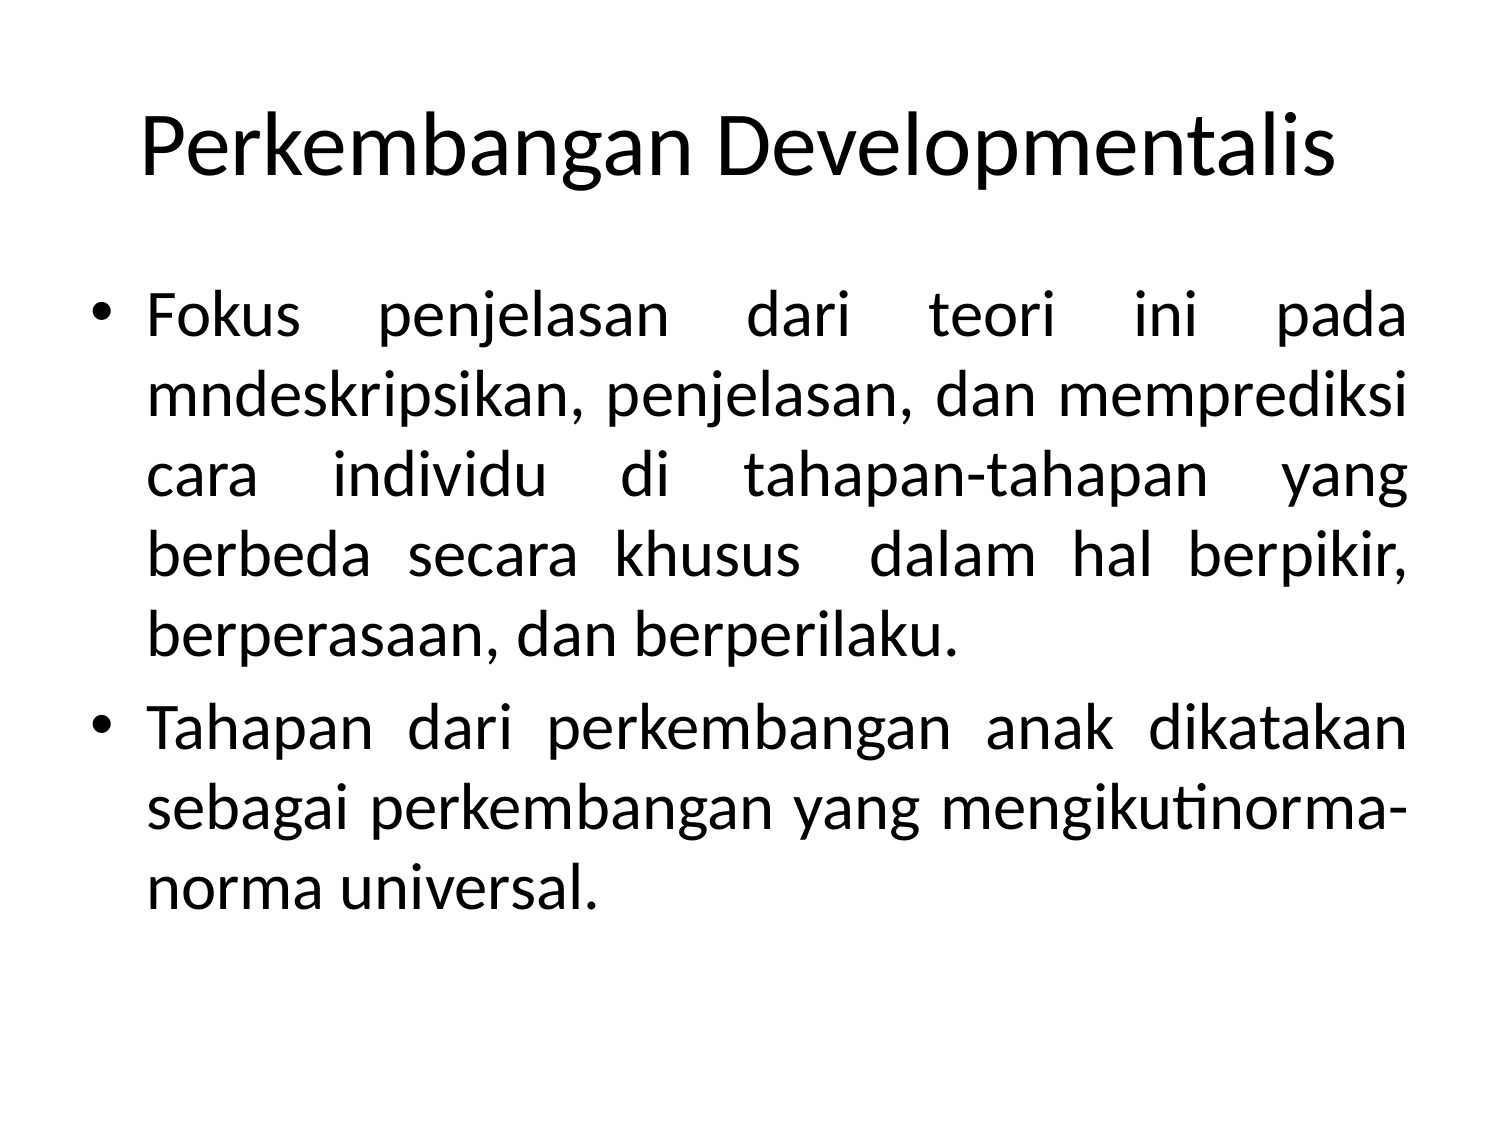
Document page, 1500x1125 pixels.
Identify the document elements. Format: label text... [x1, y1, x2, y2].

list Fokus penjelasan dari teori ini pada mndeskripsikan, penjelasan, dan memprediksi cara individu di tahapan-tahapan yang berbeda secara khusus dalam hal berpikir, berperasaan, dan berperilaku. Tahapan dari perkembangan anak dikatakan sebagai perkembangan yang mengikutinorma-norma universal. [75, 262, 1425, 1005]
title Perkembangan Developmentalis [75, 45, 1425, 233]
